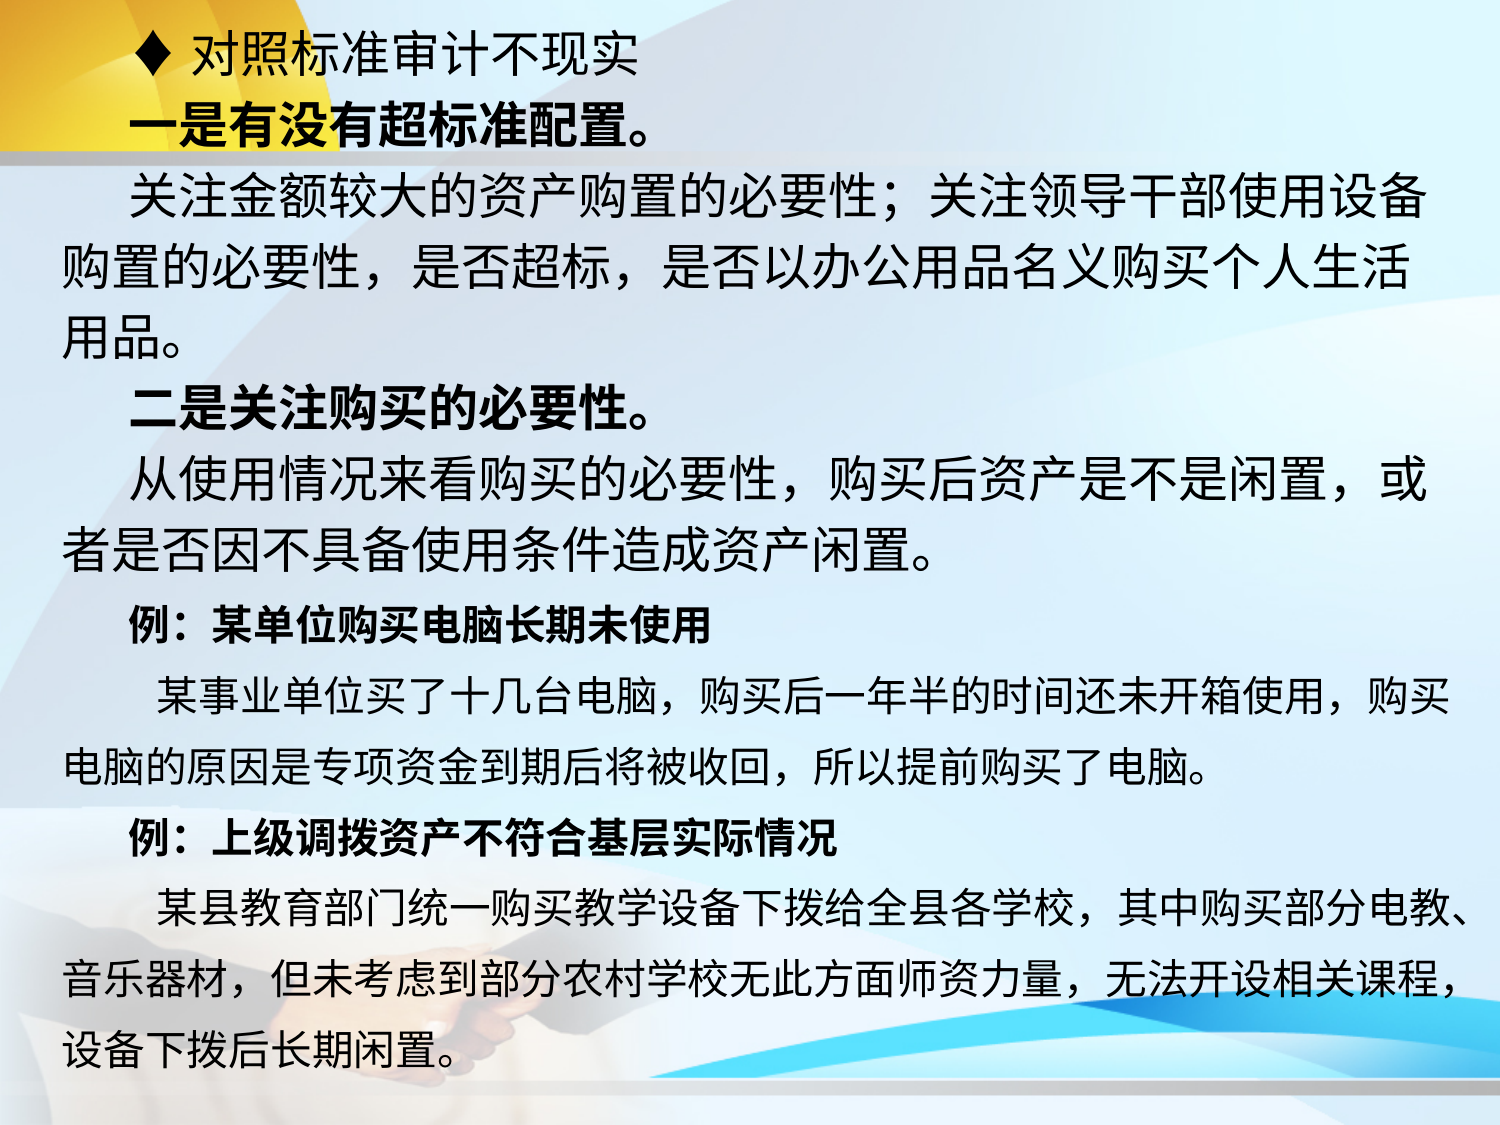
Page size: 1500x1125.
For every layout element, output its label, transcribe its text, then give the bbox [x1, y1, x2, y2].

text_box ♦对照标准审计不现实 一是有没有超标准配置。 关注金额较大的资产购置的必要性；关注领导干部使用设备购置的必要性，是否超标，是否以办公用品名义购买个人生活用品。 二是关注购买的必要性。 从使用情况来看购买的必要性，购买后资产是不是闲置，或者是否因不具备使用条件造成资产闲置。 例：某单位购买电脑长期未使用 某事业单位买了十几台电脑，购买后一年半的时间还未开箱使用，购买电脑的原因是专项资金到期后将被收回，所以提前购买了电脑。 例：上级调拨资产不符合基层实际情况 某县教育部门统一购买教学设备下拨给全县各学校，其中购买部分电教、音乐器材，但未考虑到部分农村学校无此方面师资力量，无法开设相关课程，设备下拨后长期闲置。 [46, 4, 1474, 1082]
picture [0, 0, 1500, 1125]
